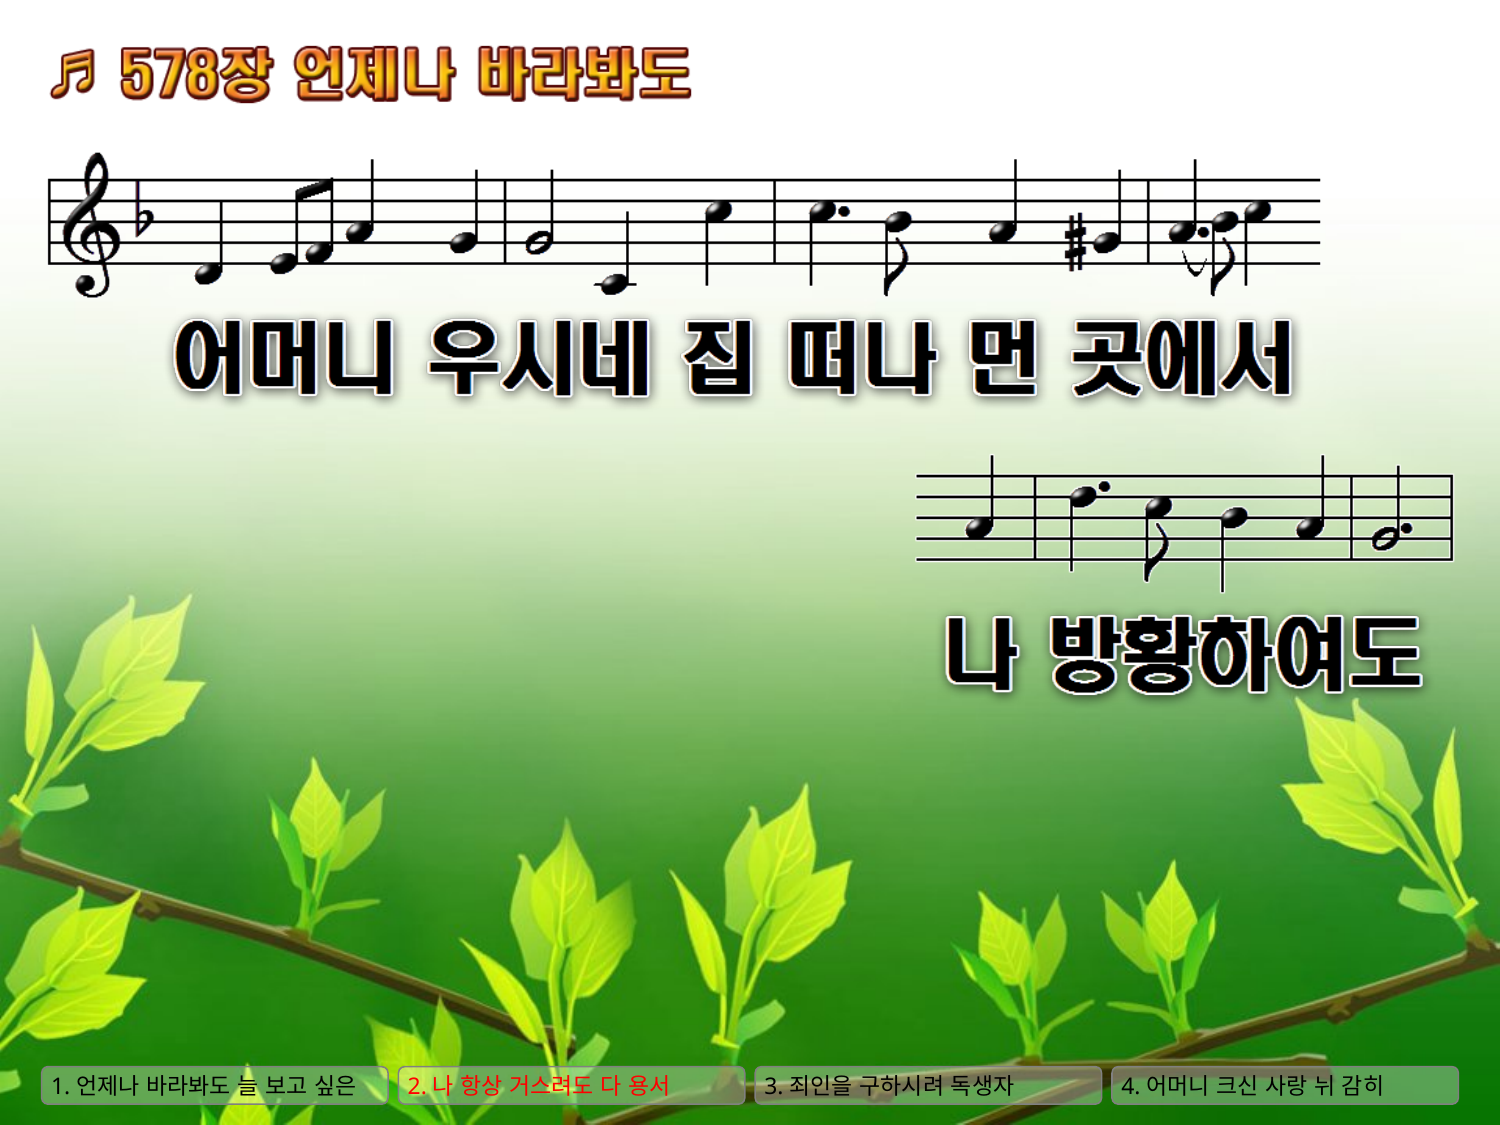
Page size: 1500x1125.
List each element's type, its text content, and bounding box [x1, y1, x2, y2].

picture [0, 0, 1500, 1125]
text_box 4.어머니 크신 사랑 뉘 감히 [1111, 1066, 1459, 1105]
text_box 2.나 항상 거스려도 다 용서 [398, 1066, 745, 1105]
text_box 1.언제나 바라봐도 늘 보고 싶은 [41, 1066, 389, 1105]
text_box 3.죄인을 구하시려 독생자 [755, 1066, 1102, 1105]
